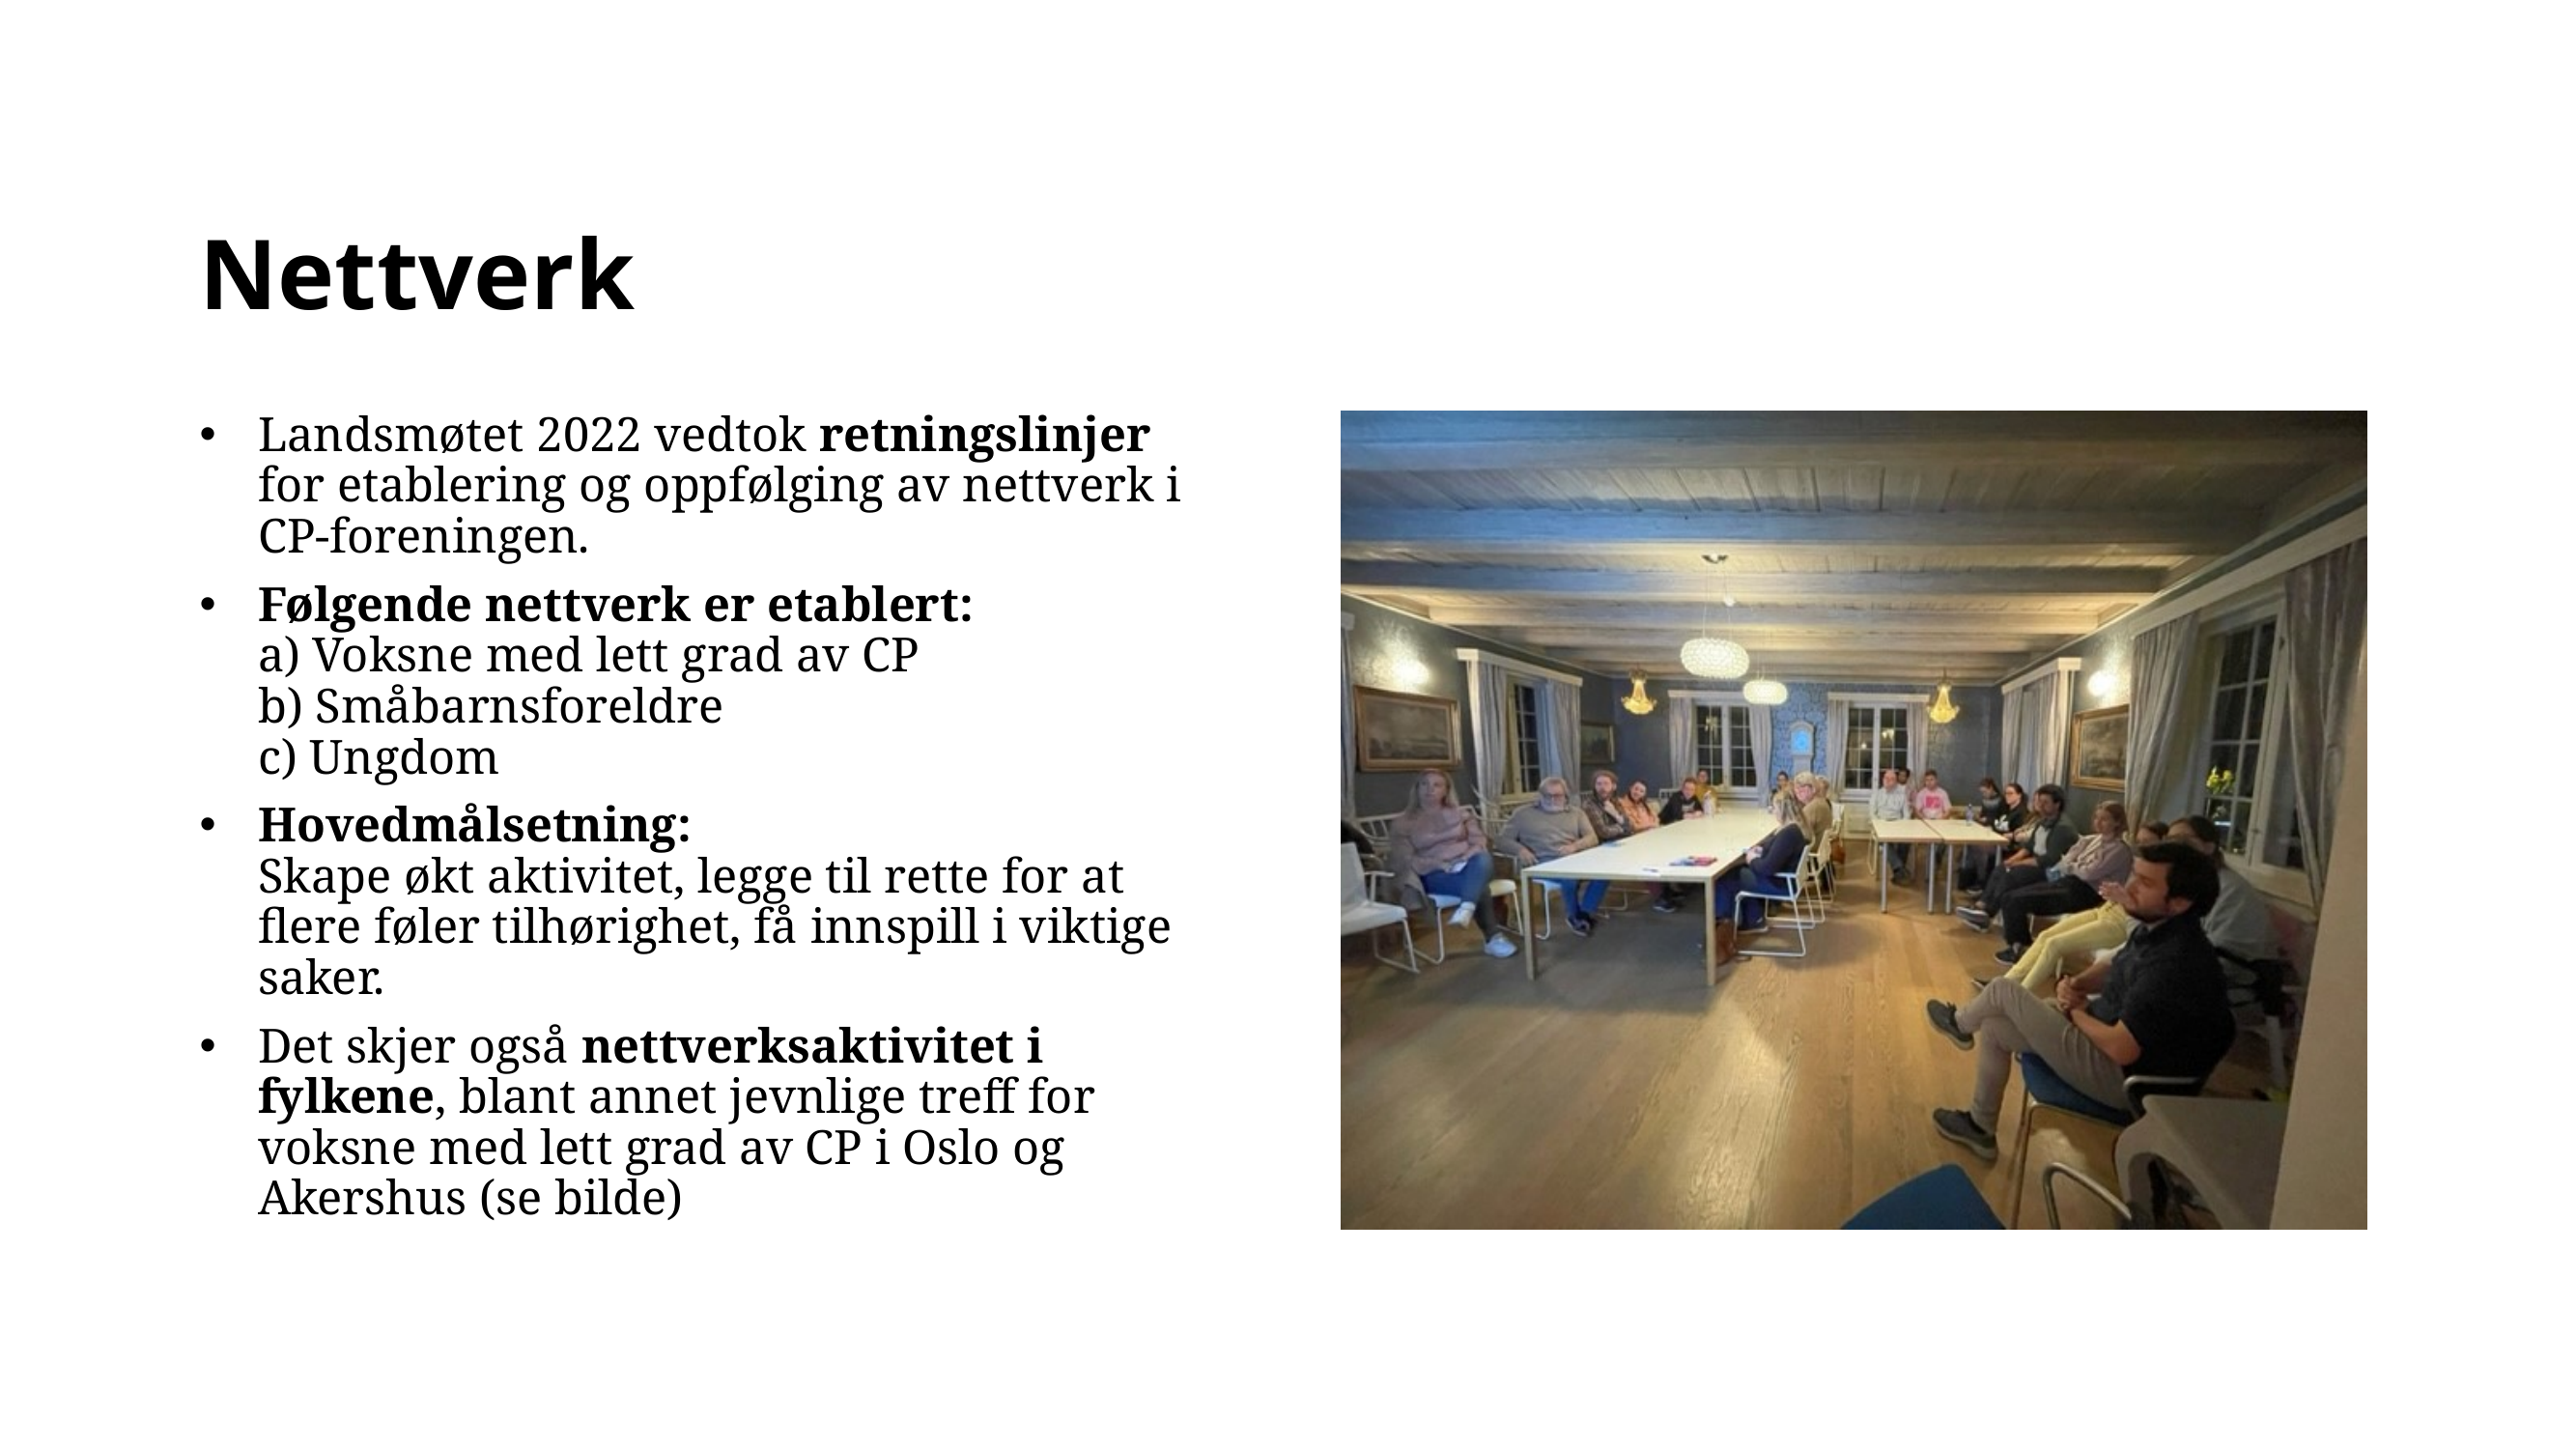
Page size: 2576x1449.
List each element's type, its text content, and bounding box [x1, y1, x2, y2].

list Landsmøtet 2022 vedtok retningslinjer for etablering og oppfølging av nettverk i CP-foreningen. Følgende nettverk er etablert: a) Voksne med lett grad av CP b) Småbarnsforeldre c) Ungdom Hovedmålsetning: Skape økt aktivitet, legge til rette for at flere føler tilhørighet, få innspill i viktige saker. Det skjer også nettverksaktivitet i fylkene, blant annet jevnlige treff for voksne med lett grad av CP i Oslo og Akershus (se bilde) [199, 411, 1227, 1278]
title Nettverk [199, 45, 2396, 331]
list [1340, 411, 2367, 1230]
